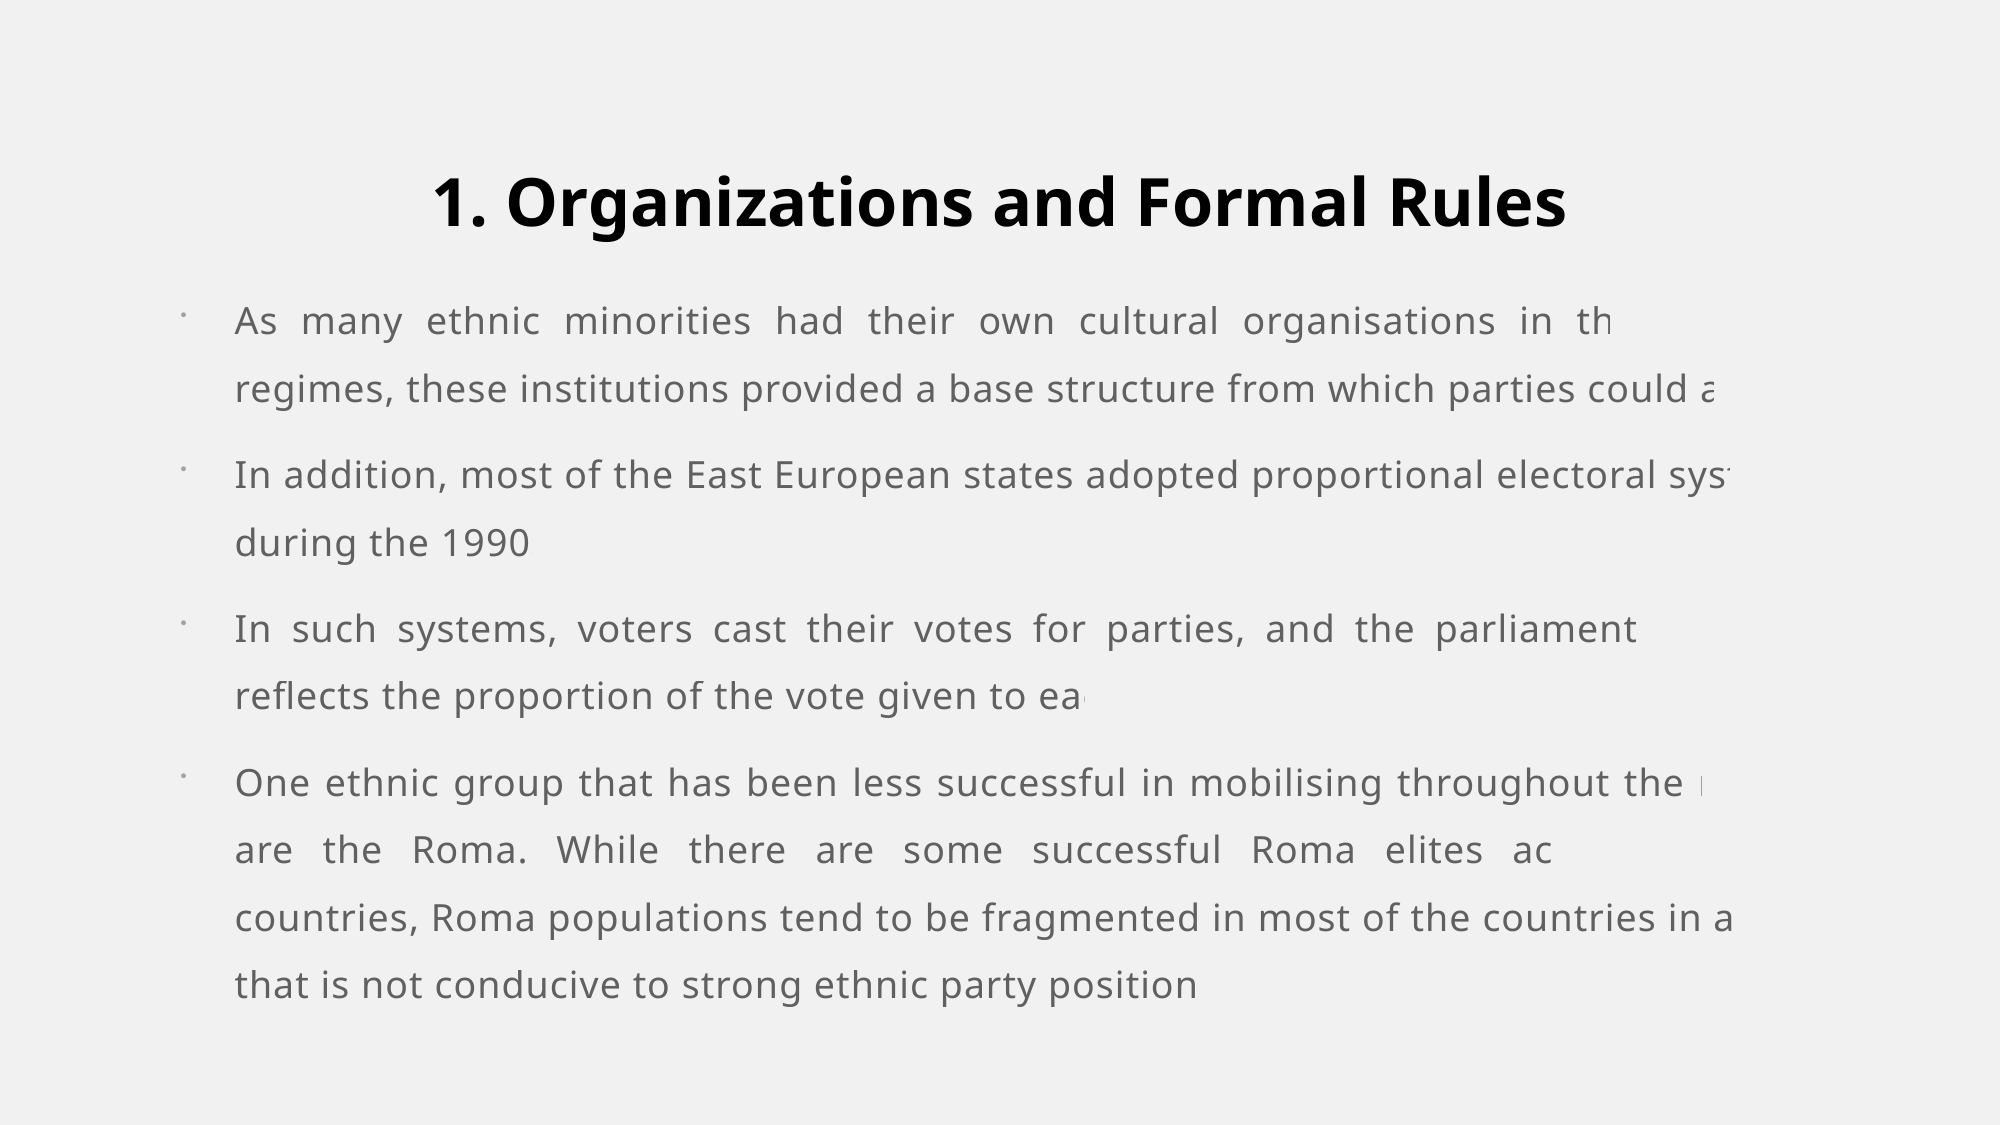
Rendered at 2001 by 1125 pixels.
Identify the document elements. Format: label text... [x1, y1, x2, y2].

title 1. Organizations and Formal Rules [162, 64, 1838, 248]
list As many ethnic minorities had their own cultural organisations in the previous regimes, these institutions provided a base structure from which parties could arise. In addition, most of the East European states adopted proportional electoral systems during the 1990s In such systems, voters cast their votes for parties, and the parliamentary share reflects the proportion of the vote given to each. One ethnic group that has been less successful in mobilising throughout the region are the Roma. While there are some successful Roma elites across different countries, Roma populations tend to be fragmented in most of the countries in a way that is not conducive to strong ethnic party positioning [162, 267, 1838, 1028]
